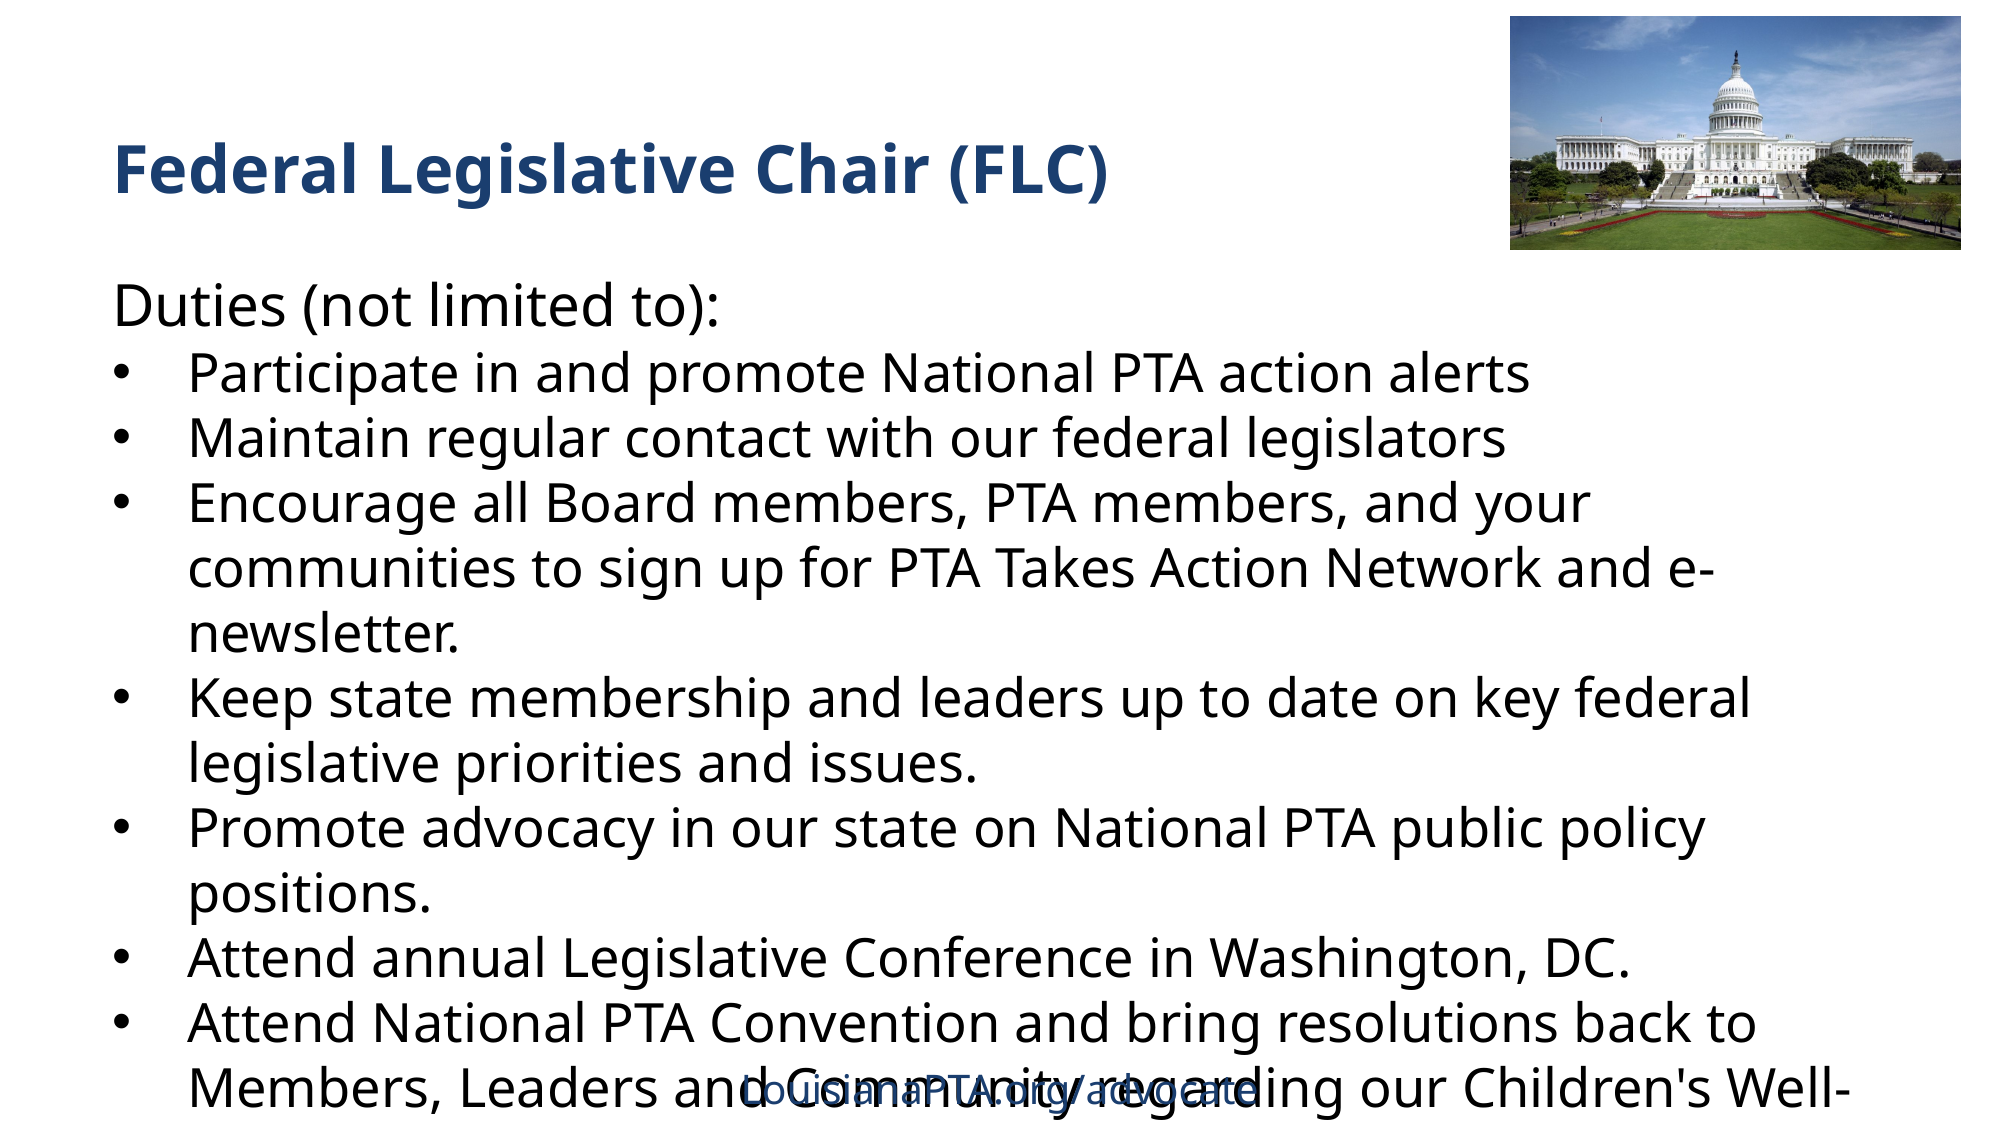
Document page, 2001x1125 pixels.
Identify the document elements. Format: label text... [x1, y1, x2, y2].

text_box LouisianaPTA.org/advocate [0, 1061, 2000, 1122]
picture [1510, 16, 1961, 250]
text_box Duties (not limited to): Participate in and promote National PTA action alerts Maintain regular contact with our federal legislators Encourage all Board members, PTA members, and your communities to sign up for PTA Takes Action Network and e-newsletter. Keep state membership and leaders up to date on key federal legislative priorities and issues. Promote advocacy in our state on National PTA public policy positions. Attend annual Legislative Conference in Washington, DC. Attend National PTA Convention and bring resolutions back to Members, Leaders and Community regarding our Children's Well-being on Federal level. [97, 261, 1943, 1061]
text_box Federal Legislative Chair (FLC) [97, 119, 1314, 260]
